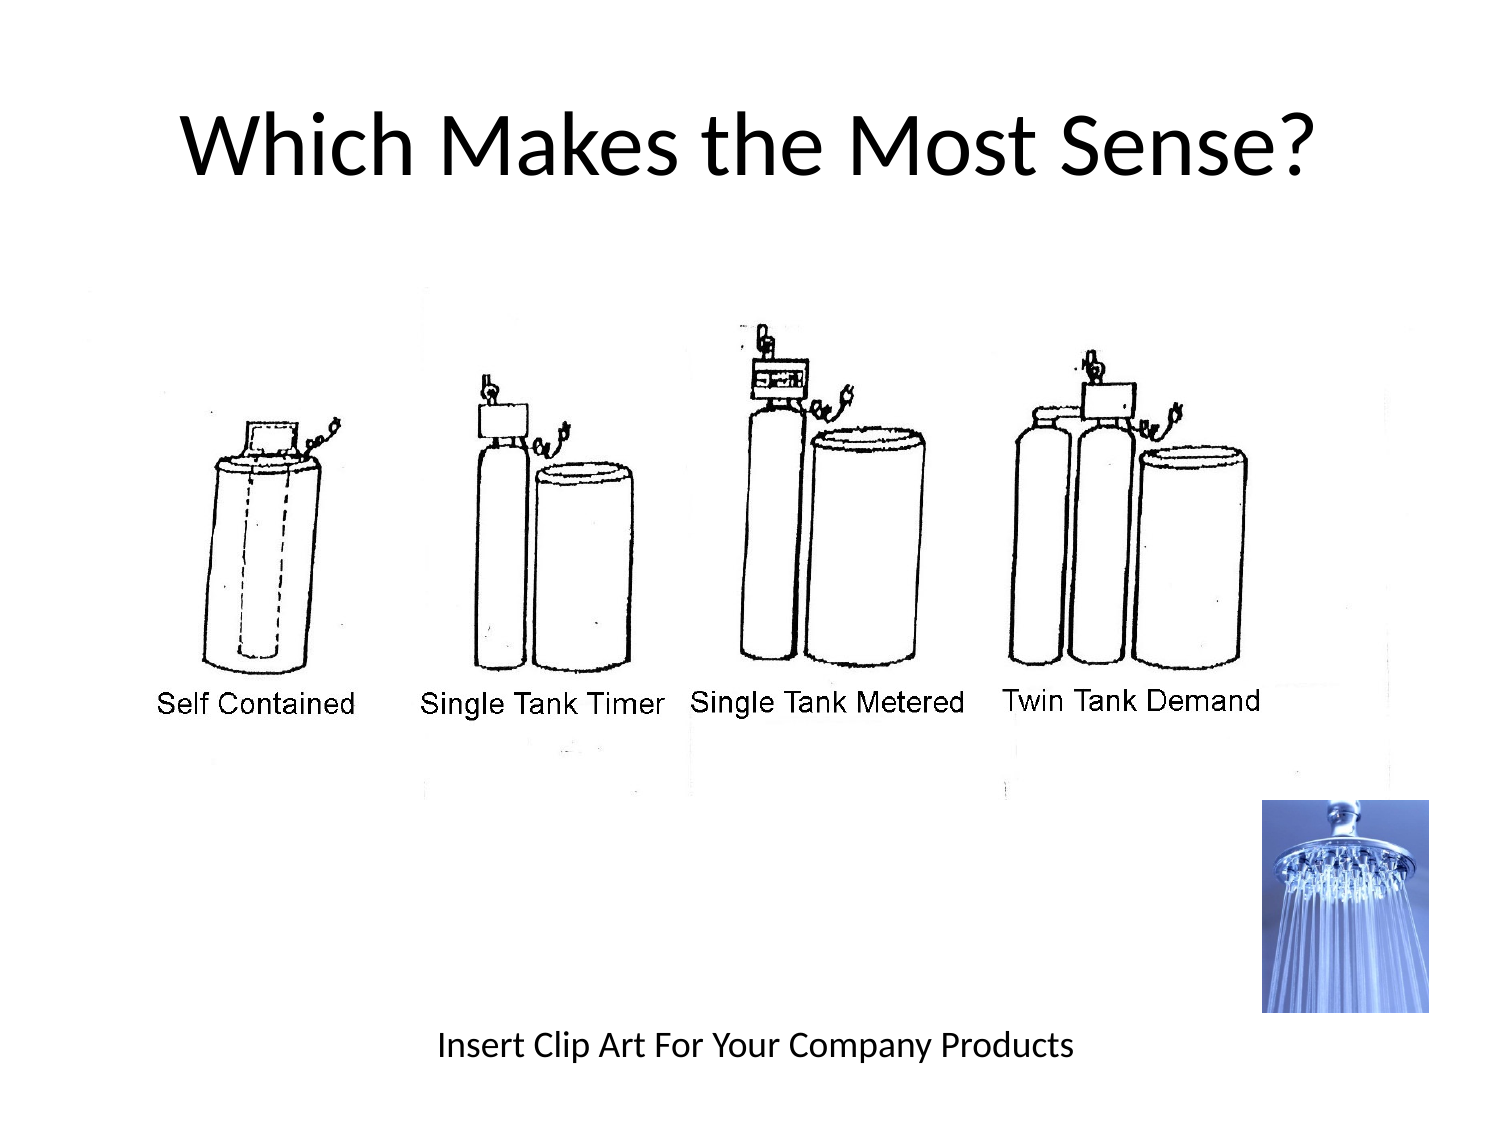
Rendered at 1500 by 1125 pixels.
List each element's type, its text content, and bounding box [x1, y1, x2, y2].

text_box Insert Clip Art For Your Company Products [12, 1012, 1500, 1073]
picture [1262, 800, 1429, 1013]
title Which Makes the Most Sense? [75, 45, 1425, 233]
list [74, 287, 1439, 801]
